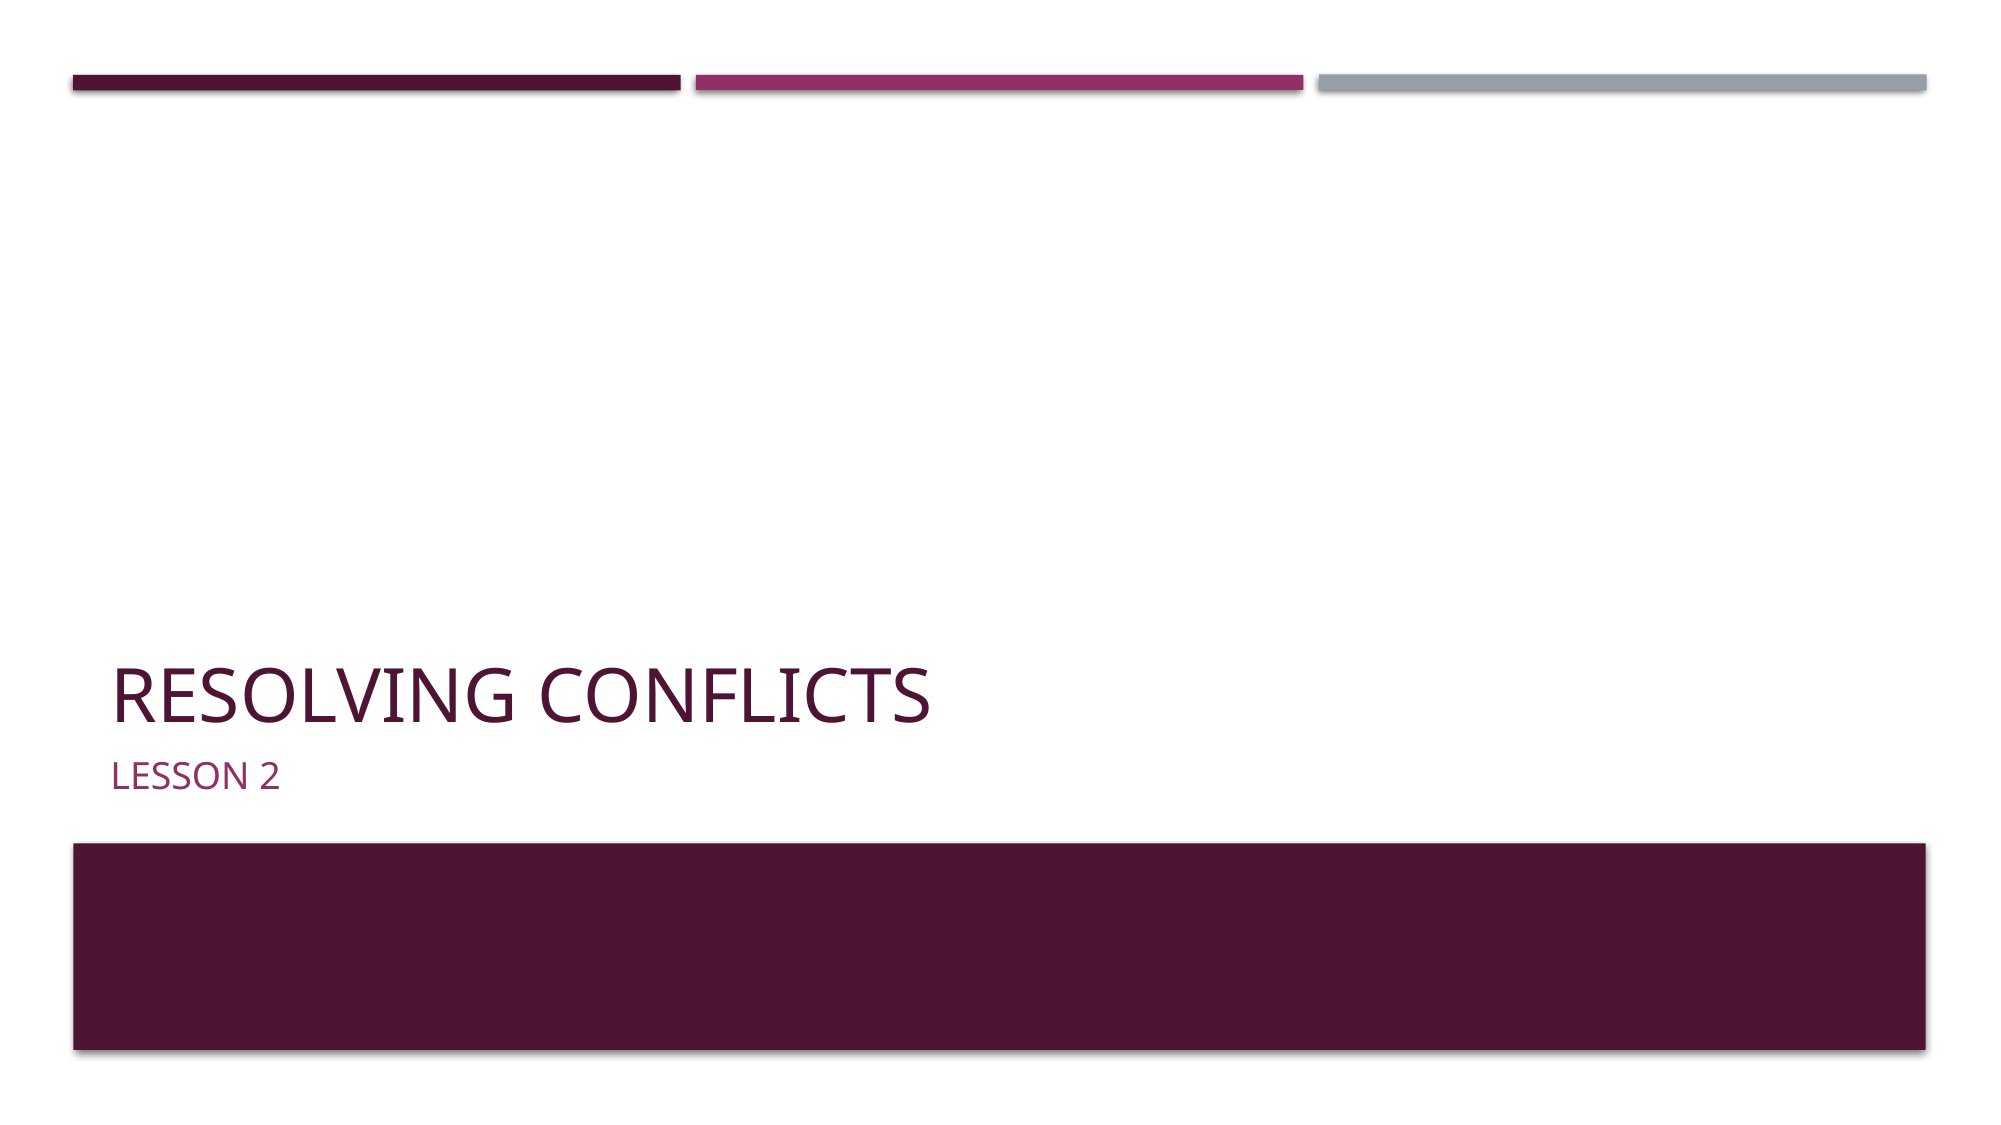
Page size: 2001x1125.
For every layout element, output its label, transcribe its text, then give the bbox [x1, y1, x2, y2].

list LEsson 2 [95, 744, 1905, 844]
title Resolving Conflicts [95, 499, 1905, 744]
